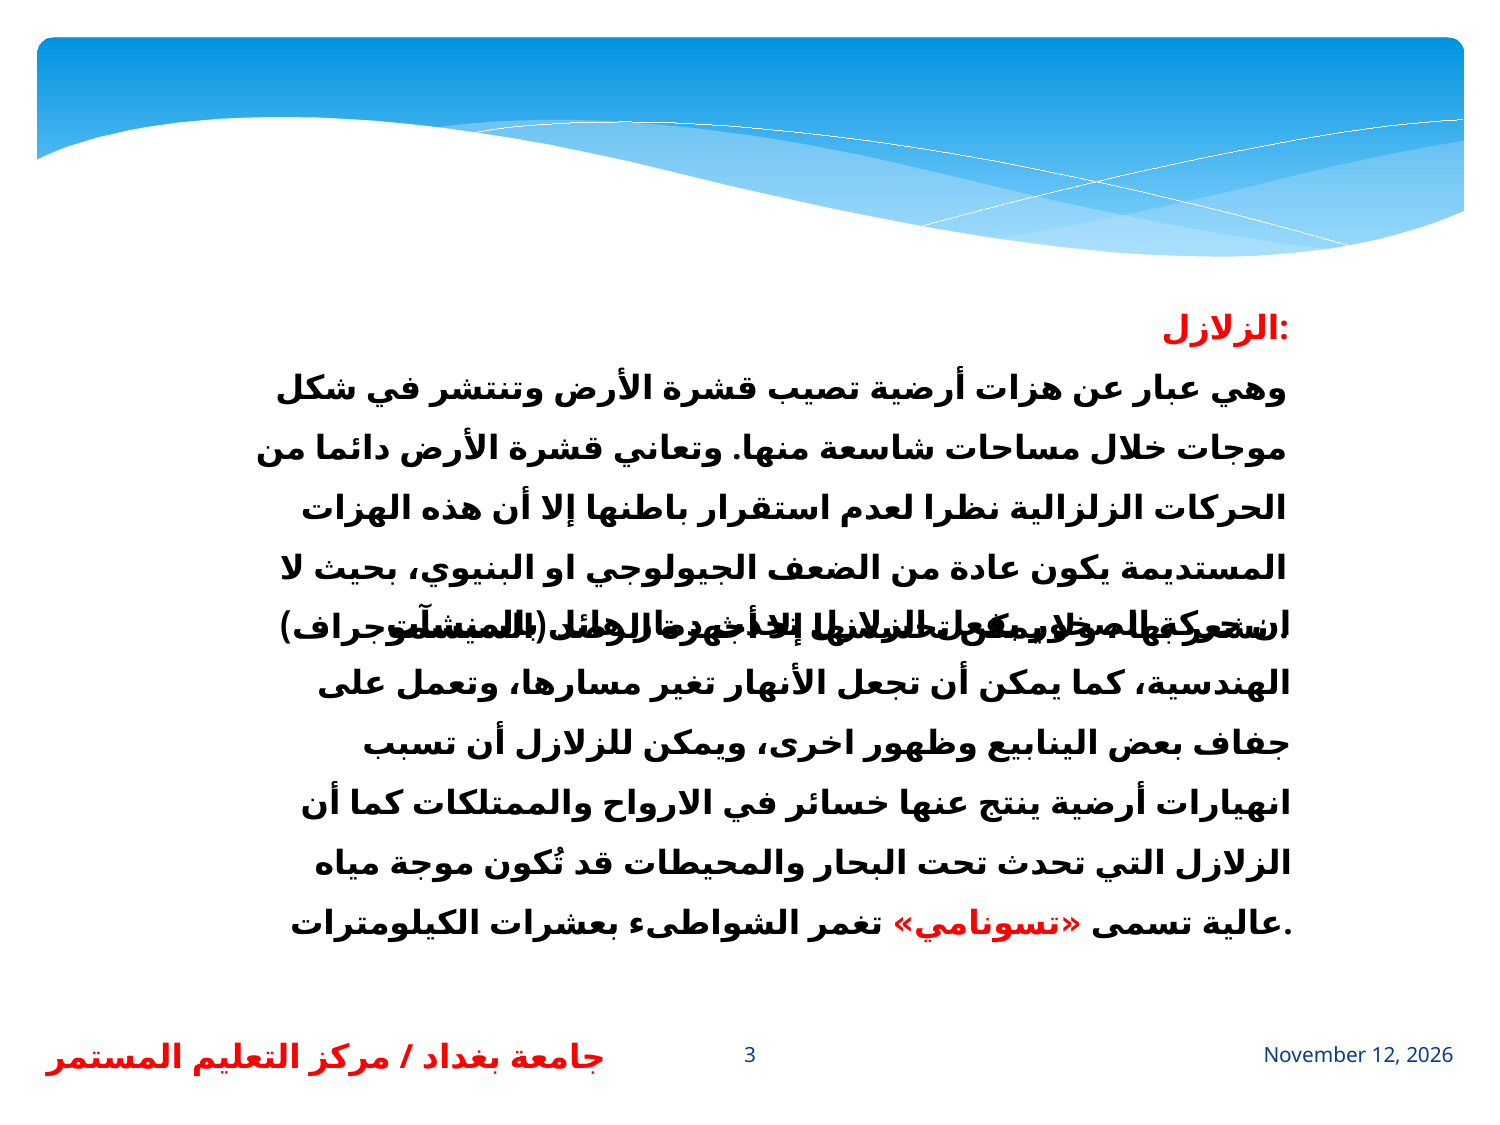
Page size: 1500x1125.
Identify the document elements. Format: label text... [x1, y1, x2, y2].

text_box ان حركة الصخور بفعل الزلازل تحدث دمار هائل بالمنشآت الهندسية، كما يمكن أن تجعل الأنهار تغير مسارها، وتعمل على جفاف بعض الينابيع وظهور اخرى، ويمكن للزلازل أن تسبب انهيارات أرضية ينتج عنها خسائر في الارواح والممتلكات كما أن الزلازل التي تحدث تحت البحار والمحيطات قد تُكون موجة مياه عالية تسمى «تسونامي» تغمر الشواطىء بعشرات الكيلومترات. [263, 574, 1308, 949]
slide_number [847, 1025, 1469, 1086]
footer جامعة بغداد / مركز التعليم المستمر [31, 1025, 653, 1086]
slide_number 3 [654, 1025, 846, 1086]
text_box الزلازل: وهي عبار عن هزات أرضية تصيب قشرة الأرض وتنتشر في شكل موجات خلال مساحات شاسعة منها. وتعاني قشرة الأرض دائما من الحركات الزلزالية نظرا لعدم استقرار باطنها إلا أن هذه الهزات المستديمة يكون عادة من الضعف الجيولوجي او البنيوي، بحيث لا نشعر بها ، ولا يمكن تحسسها إلا أجهزة الرصد (السيسموجراف) . [240, 278, 1304, 653]
